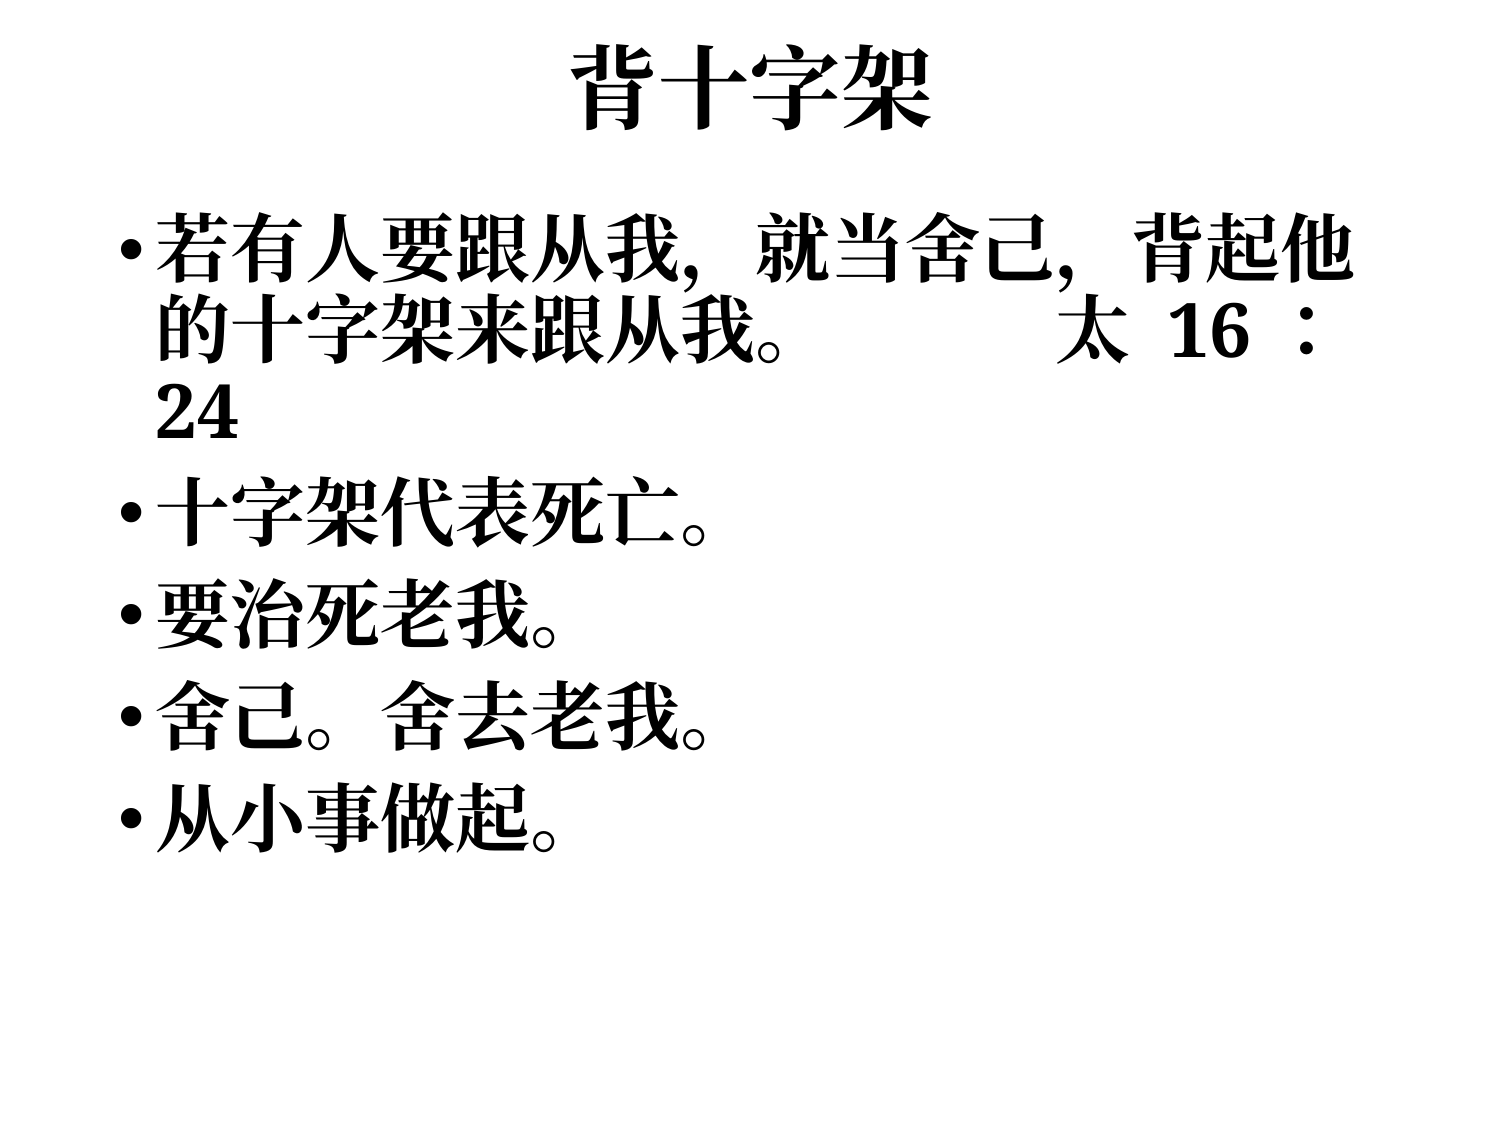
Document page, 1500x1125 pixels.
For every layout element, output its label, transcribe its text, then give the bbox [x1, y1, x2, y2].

list 若有人要跟从我，就当舍己，背起他的十字架来跟从我。 太 16：24 十字架代表死亡。 要治死老我。 舍己。舍去老我。 从小事做起。 [103, 204, 1397, 1014]
title 背十字架 [103, 17, 1397, 168]
